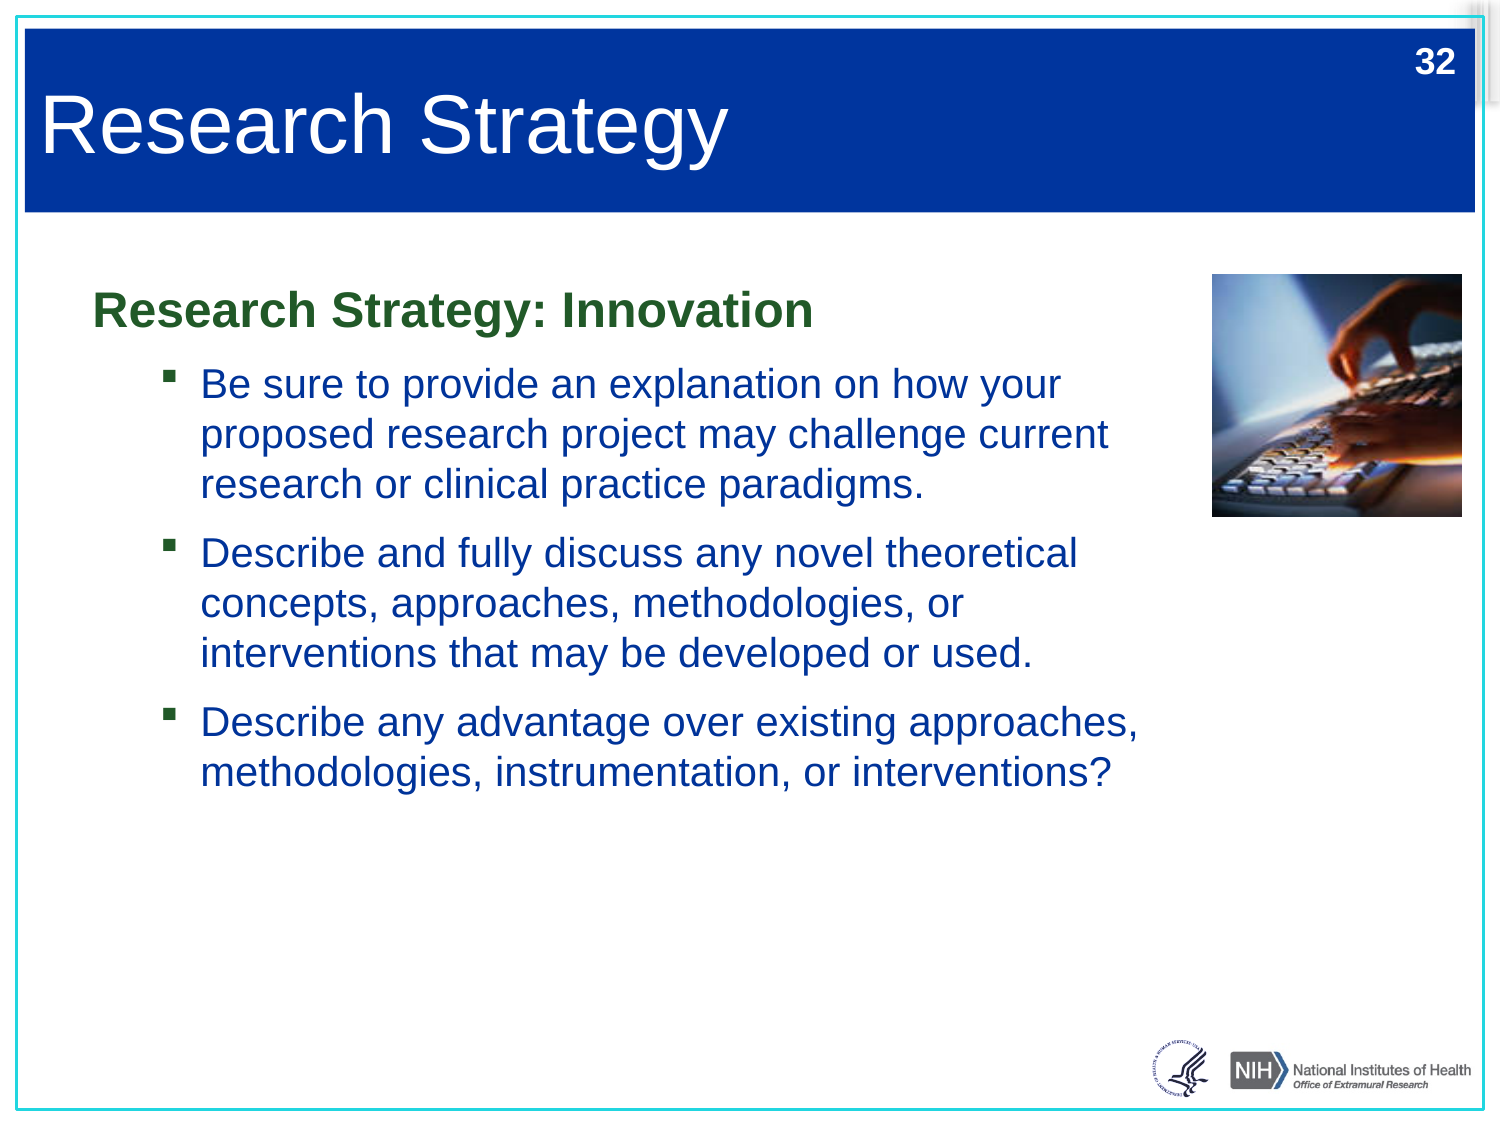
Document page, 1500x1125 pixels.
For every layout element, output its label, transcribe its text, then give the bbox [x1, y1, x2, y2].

slide_number 32 [1385, 29, 1472, 89]
picture [1212, 274, 1463, 517]
picture [1224, 1043, 1475, 1094]
text_box Research Strategy [24, 28, 1475, 213]
list Research Strategy: Innovation Be sure to provide an explanation on how your proposed research project may challenge current research or clinical practice paradigms. Describe and fully discuss any novel theoretical concepts, approaches, methodologies, or interventions that may be developed or used. Describe any advantage over existing approaches, methodologies, instrumentation, or interventions? [77, 270, 1188, 1063]
